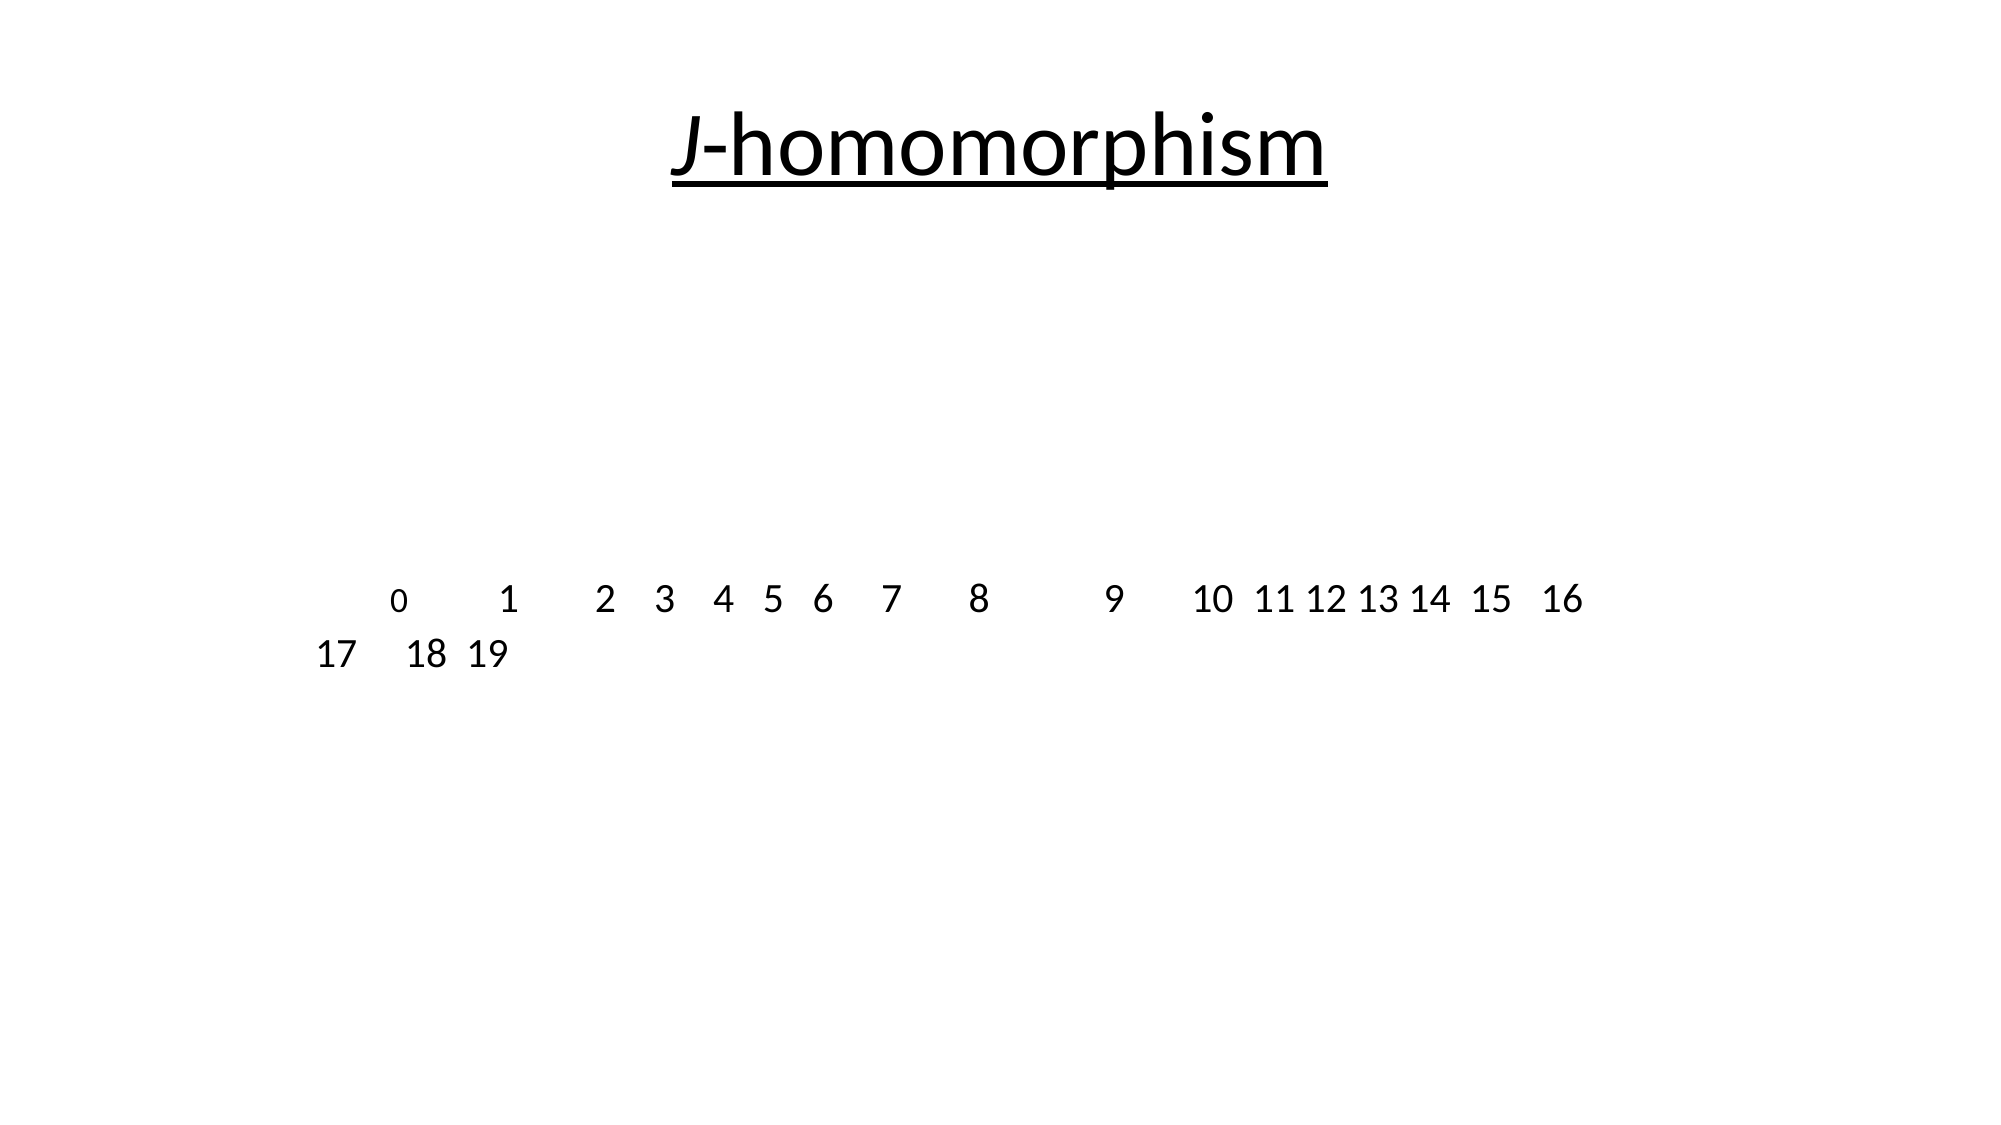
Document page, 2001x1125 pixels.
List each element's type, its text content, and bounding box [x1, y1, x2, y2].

title J-homomorphism [99, 45, 1900, 233]
